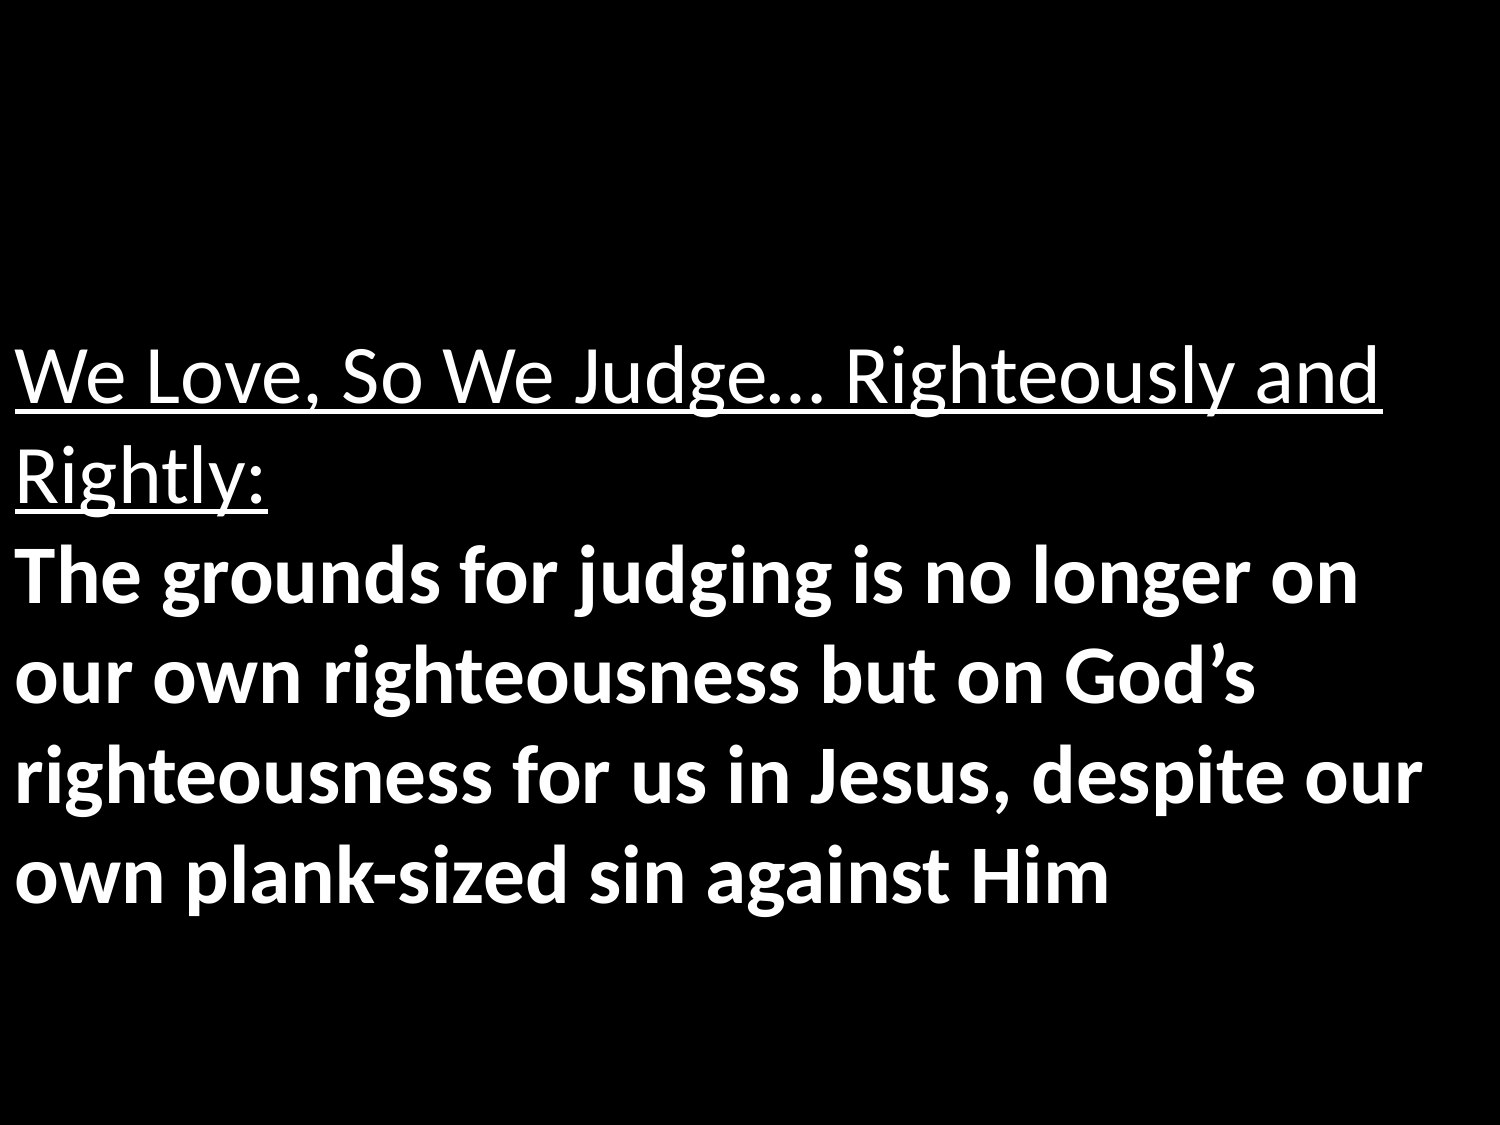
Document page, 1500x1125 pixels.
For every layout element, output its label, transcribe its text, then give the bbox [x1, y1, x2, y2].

text_box We Love, So We Judge… Righteously and Rightly: The grounds for judging is no longer on our own righteousness but on God’s righteousness for us in Jesus, despite our own plank-sized sin against Him [0, 312, 1500, 928]
